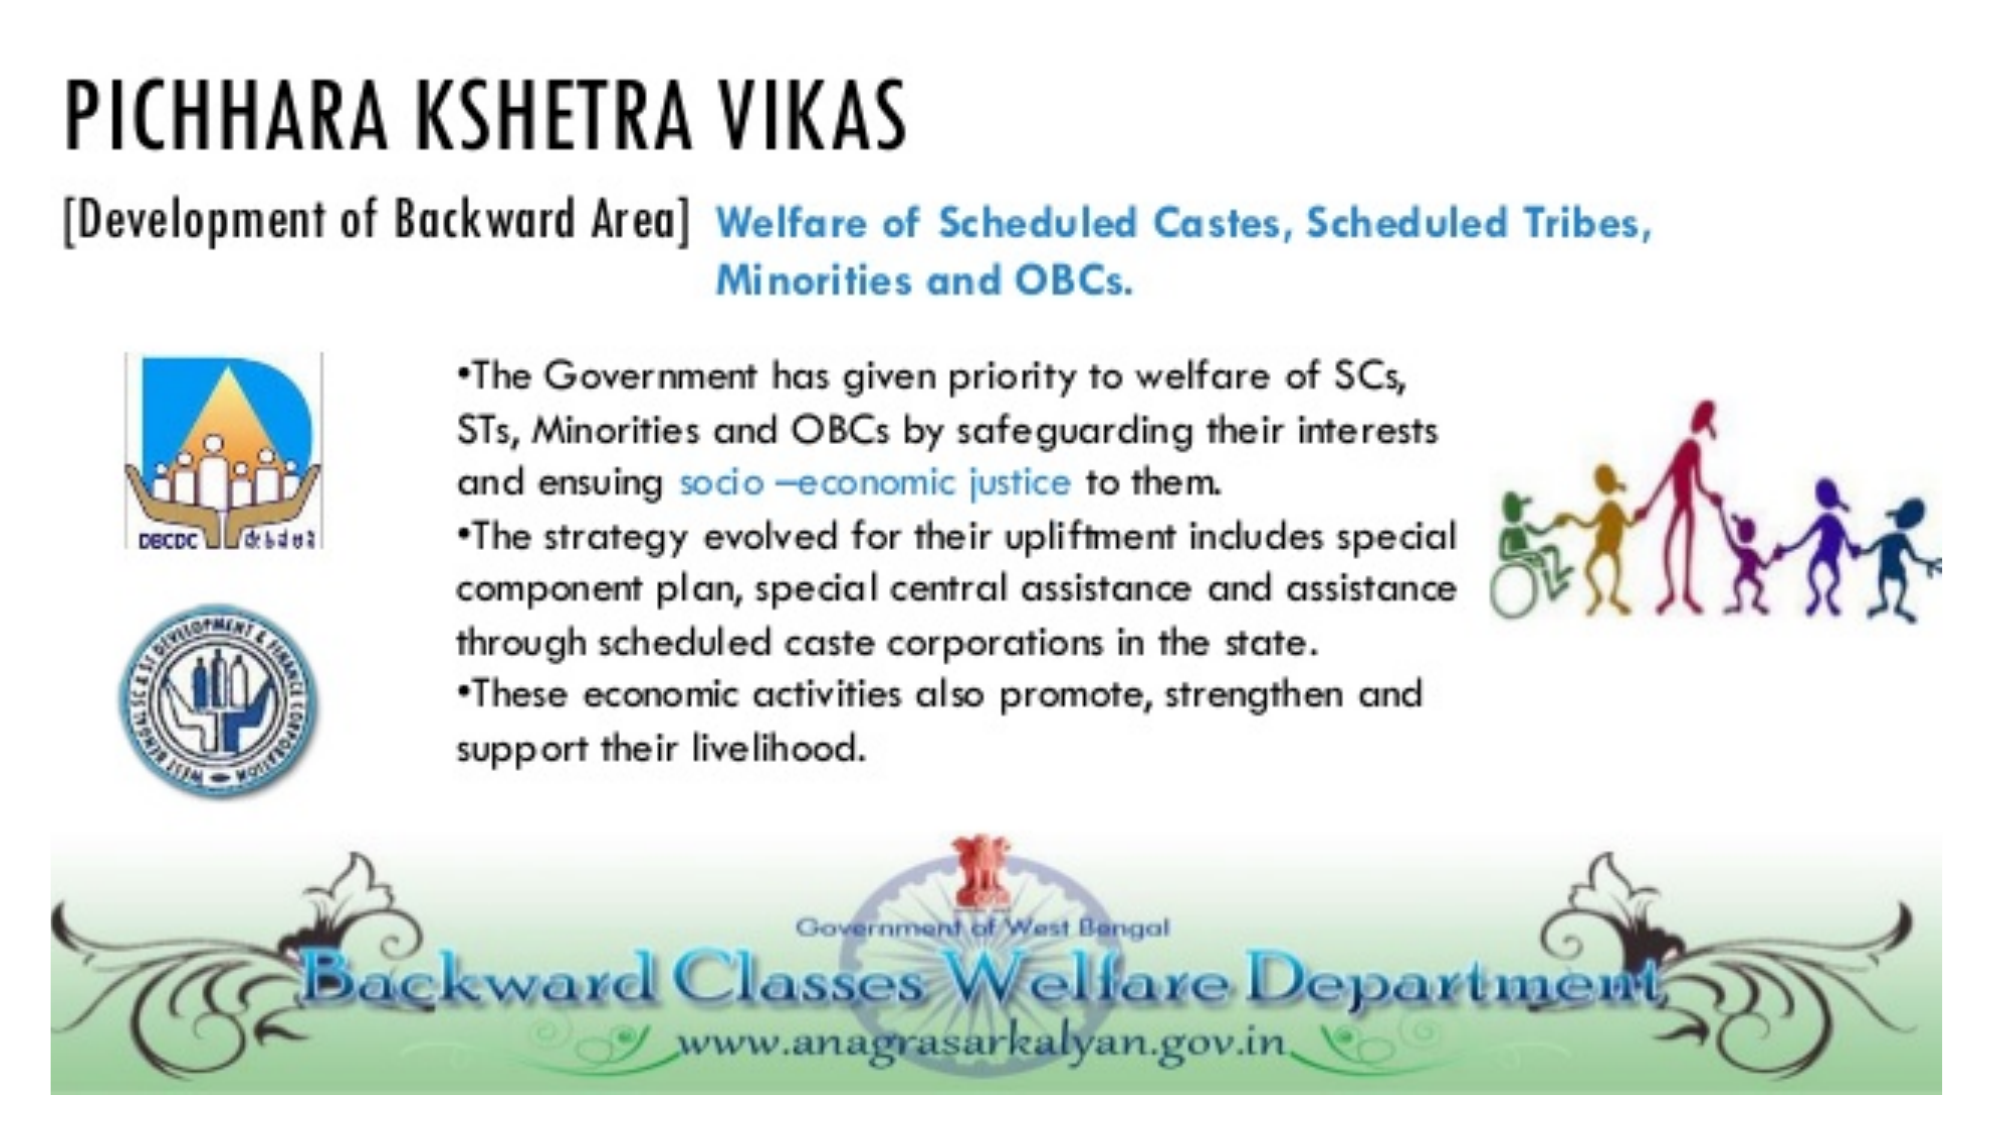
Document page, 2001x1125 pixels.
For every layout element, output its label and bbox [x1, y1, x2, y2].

picture [50, 42, 1943, 1096]
